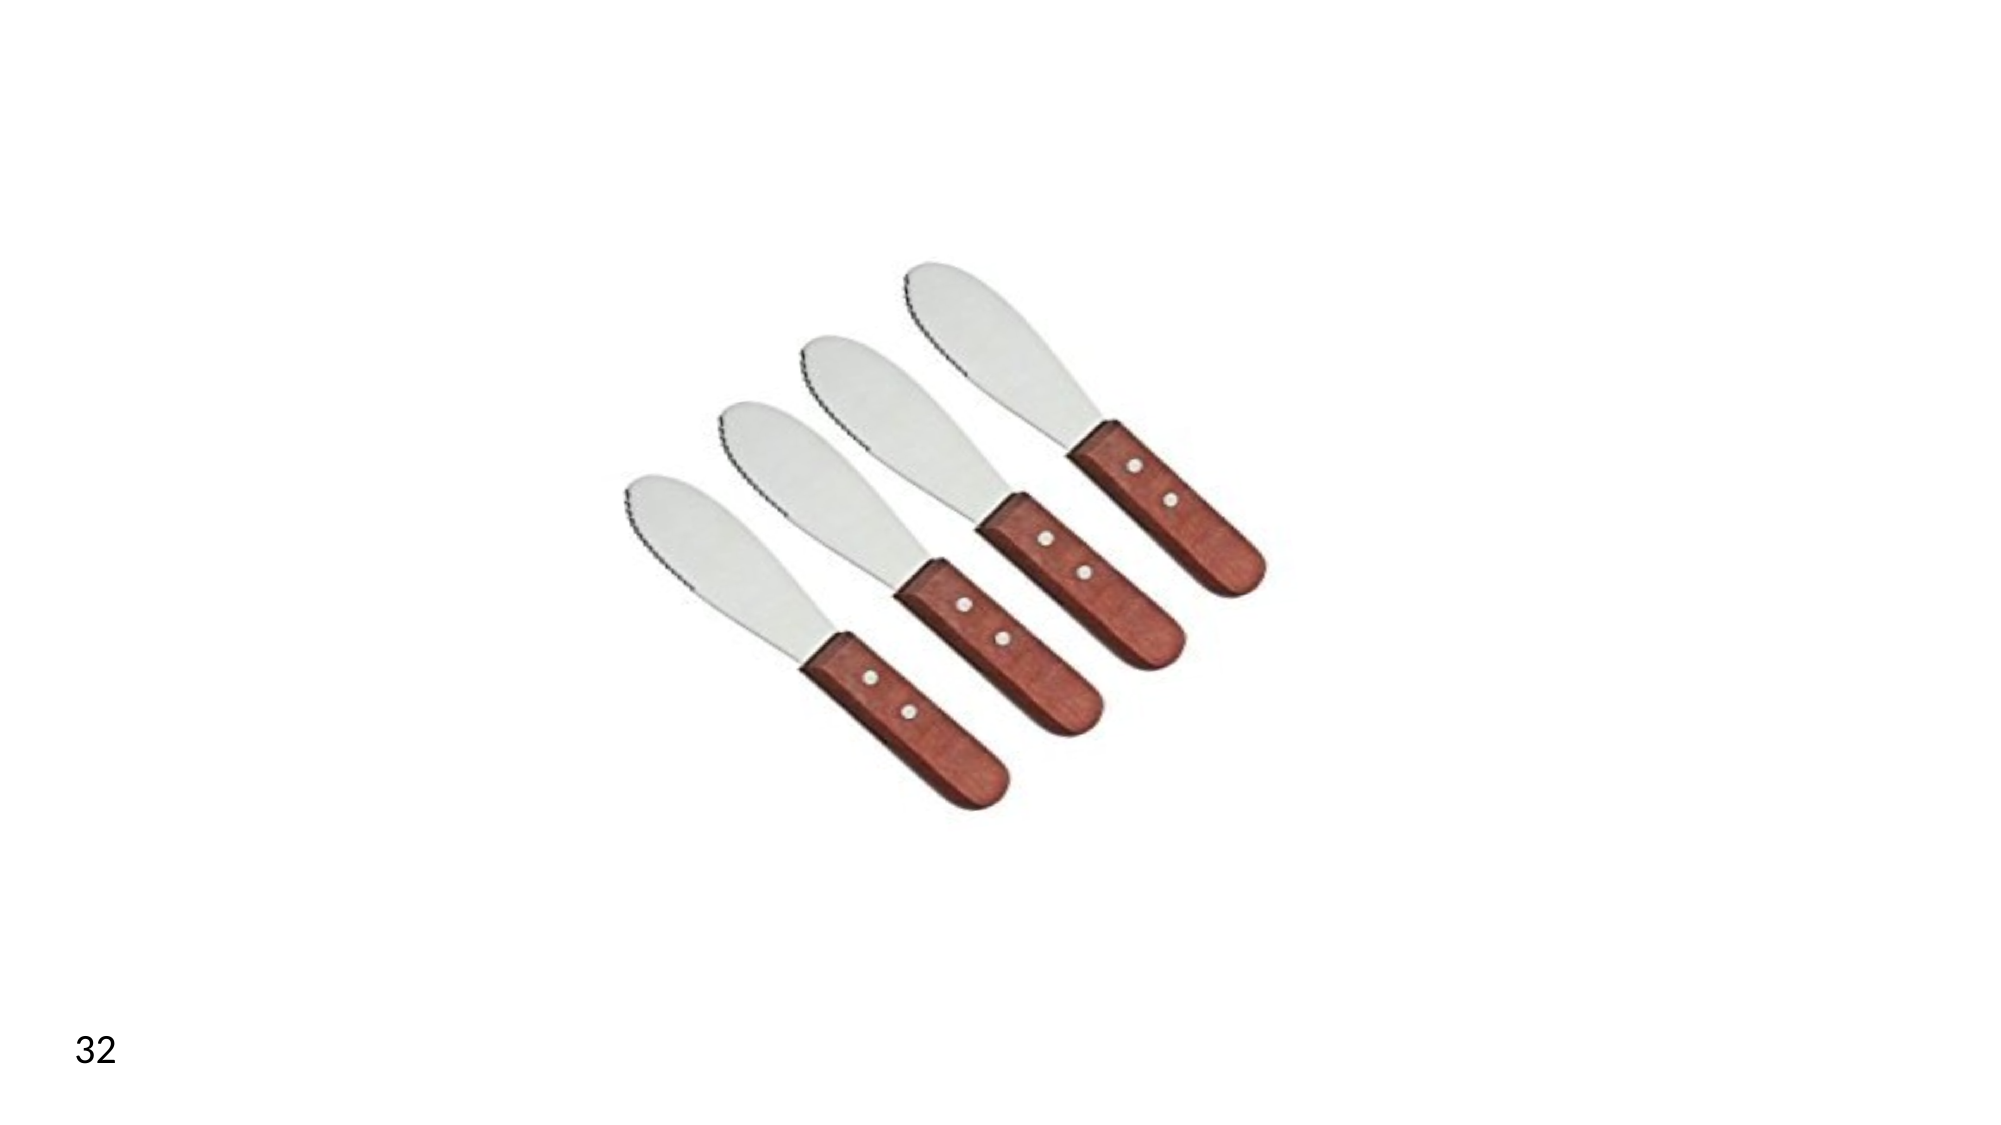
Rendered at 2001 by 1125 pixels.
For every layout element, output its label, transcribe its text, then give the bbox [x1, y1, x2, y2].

text_box 32 [59, 1014, 132, 1079]
picture [577, 203, 1323, 880]
